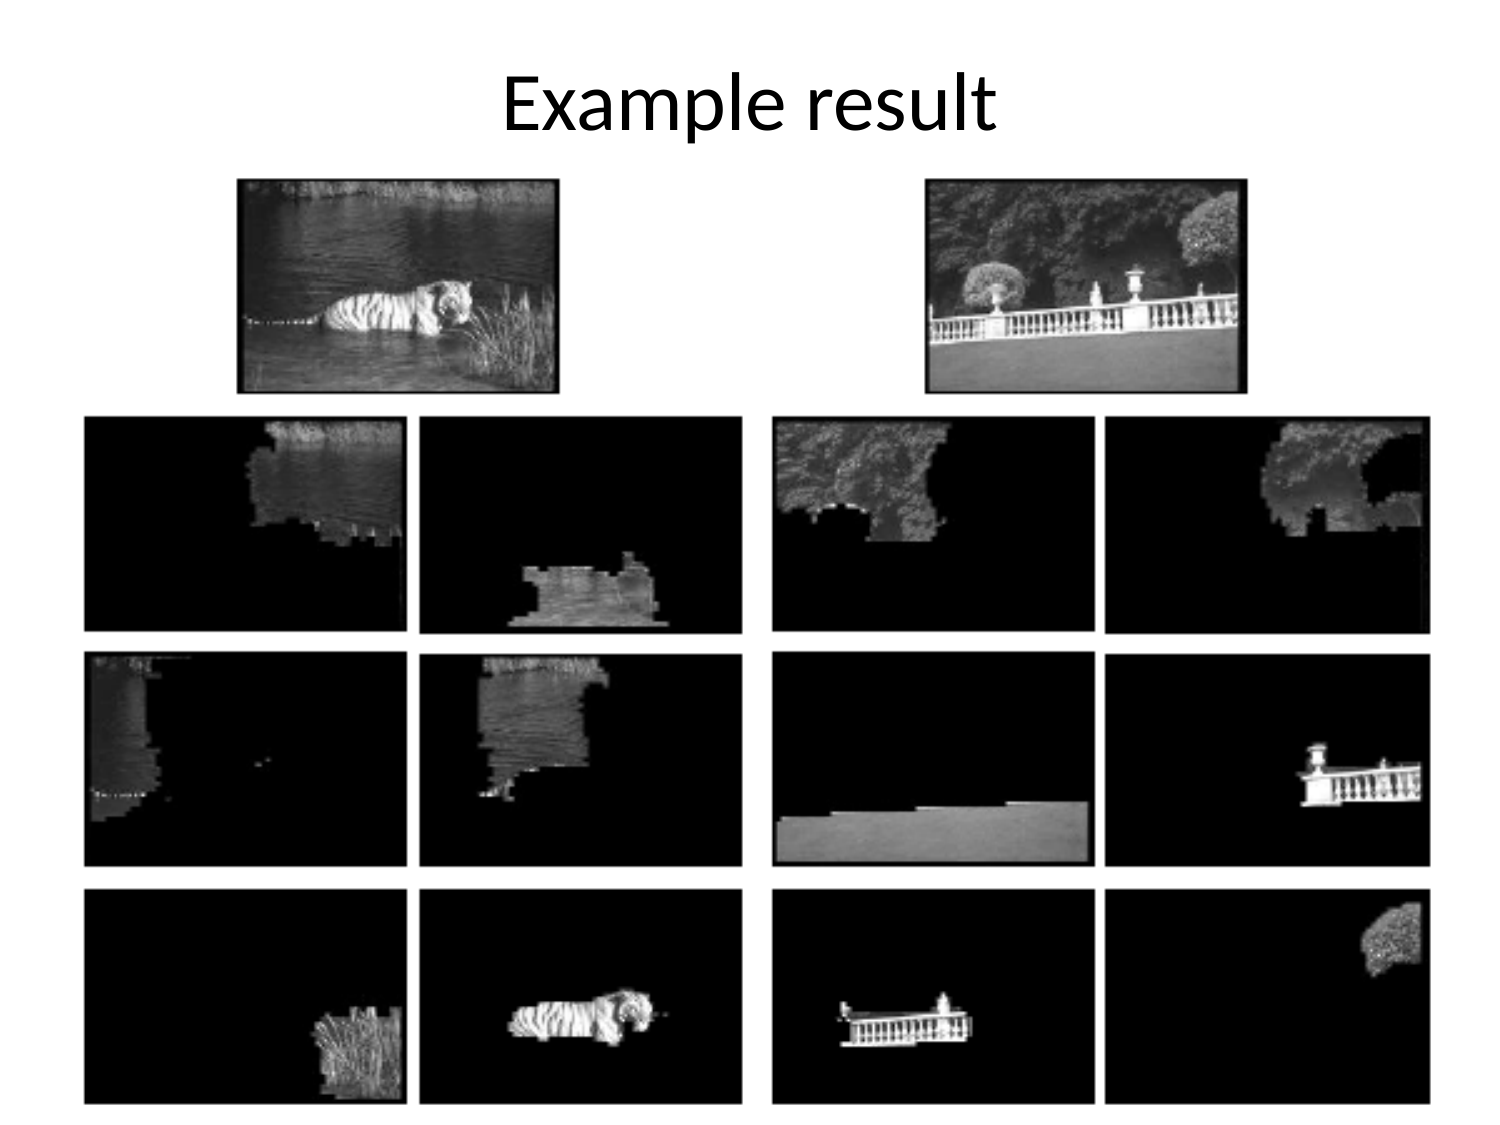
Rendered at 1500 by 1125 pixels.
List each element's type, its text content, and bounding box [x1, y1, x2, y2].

picture [74, 166, 1446, 1125]
title Example result [75, 45, 1425, 150]
